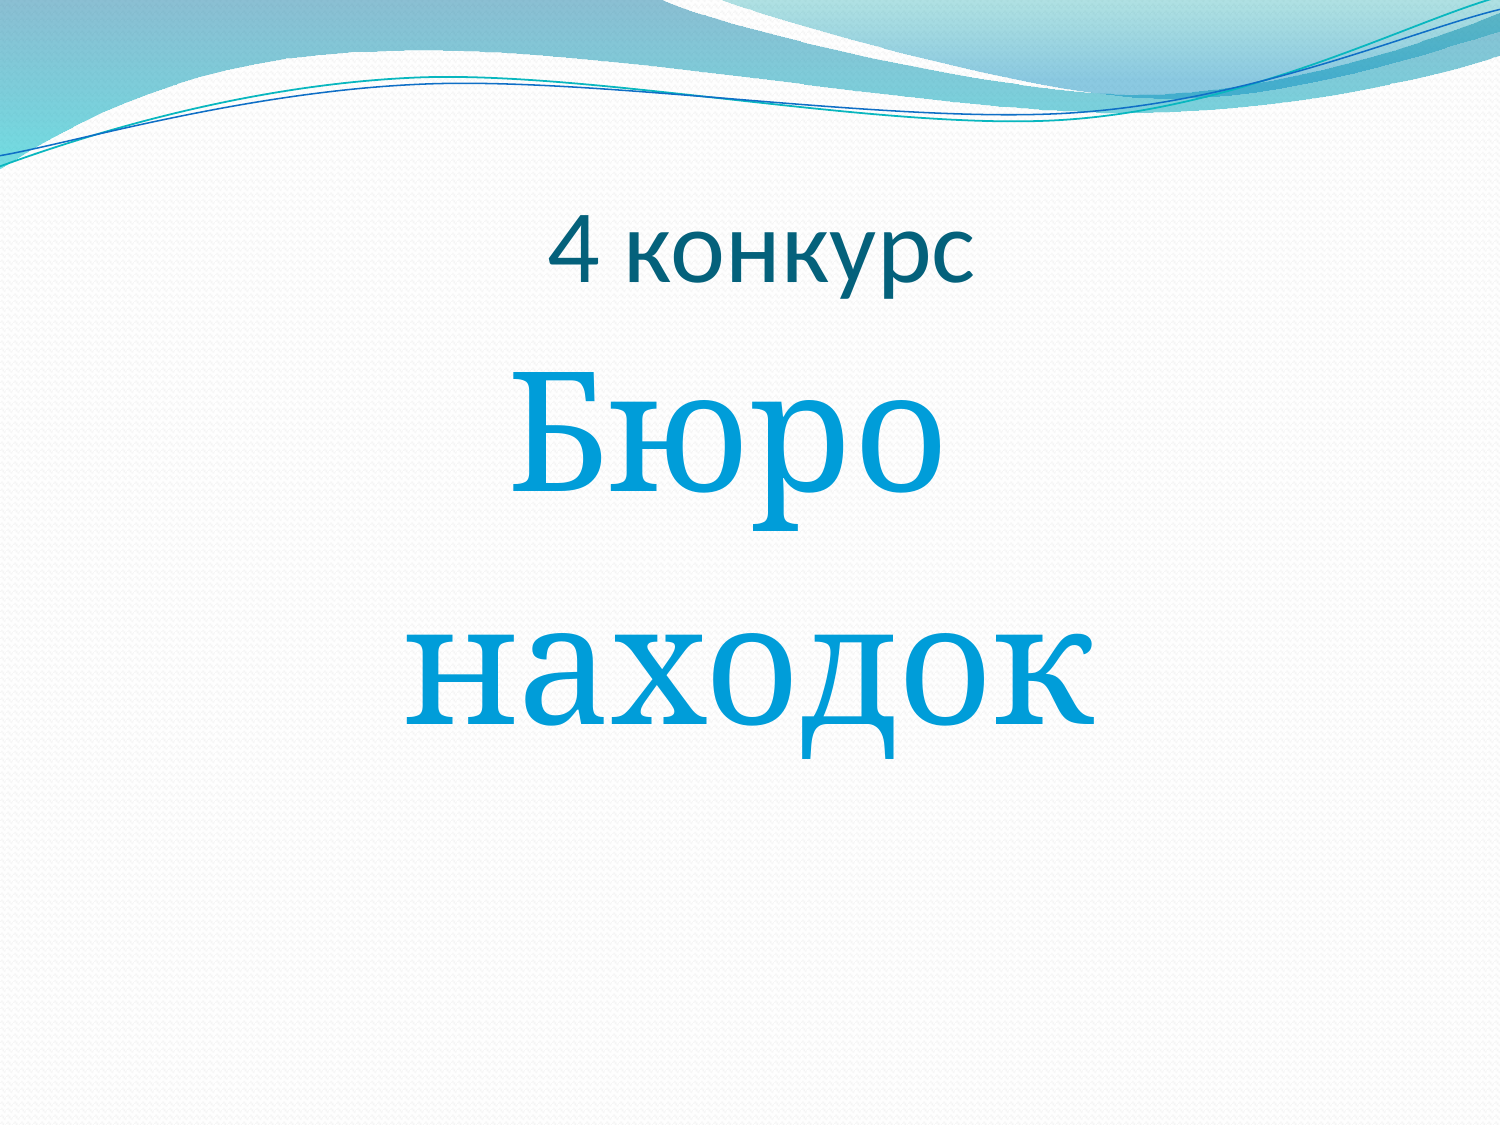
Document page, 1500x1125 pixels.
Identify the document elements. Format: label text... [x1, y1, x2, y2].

list Бюро находок [74, 317, 1426, 1038]
title 4 конкурс [74, 115, 1426, 304]
